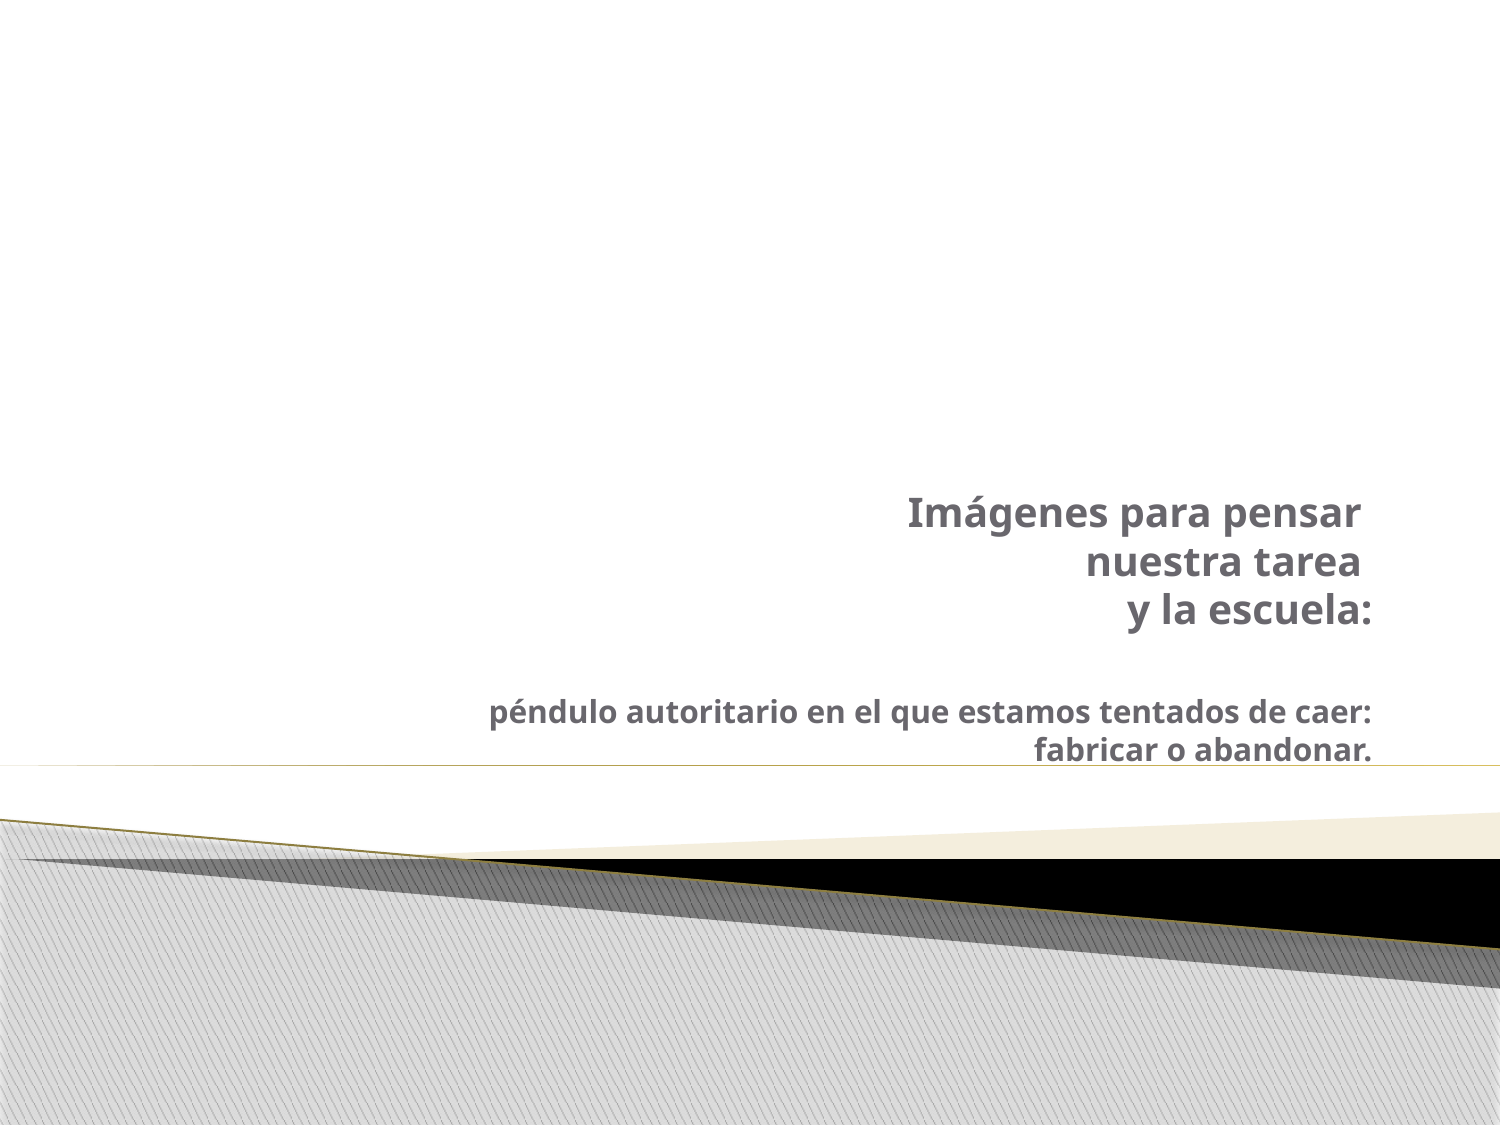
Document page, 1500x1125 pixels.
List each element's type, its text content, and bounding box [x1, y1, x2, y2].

picture [5, 859, 1500, 989]
title Imágenes para pensar nuestra tarea y la escuela: péndulo autoritario en el que estamos tentados de caer: fabricar o abandonar. [112, 474, 1388, 776]
